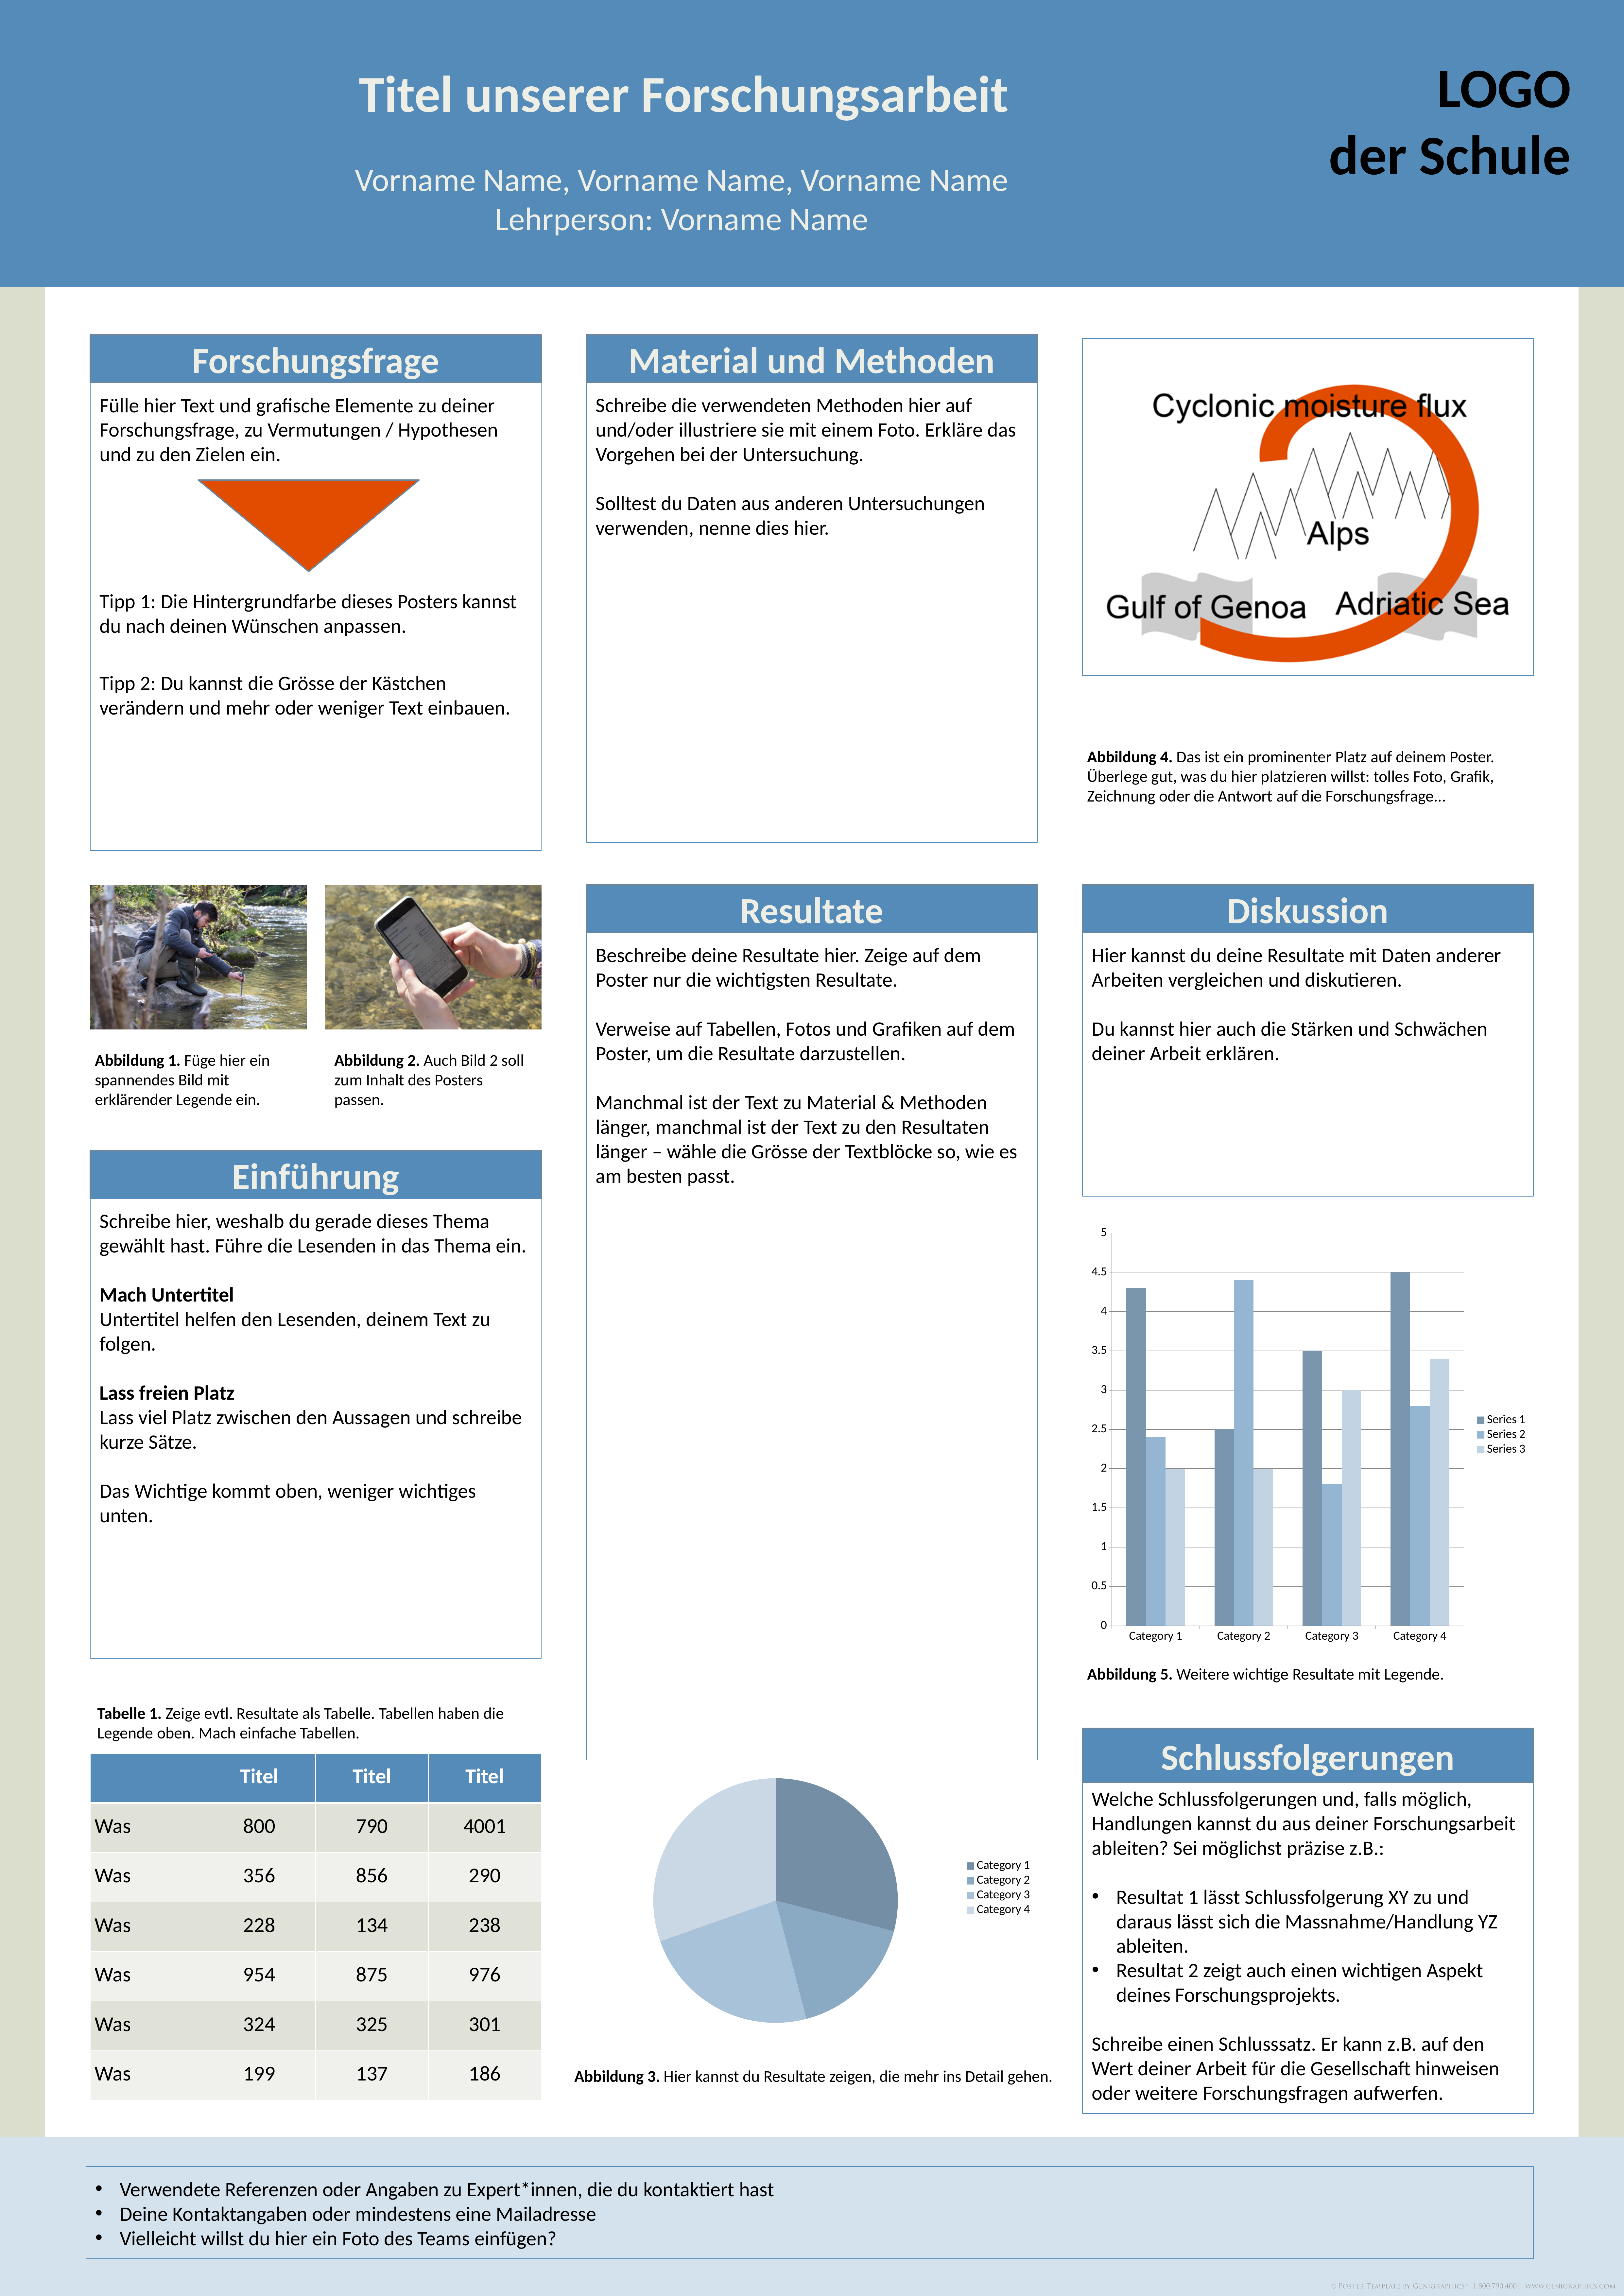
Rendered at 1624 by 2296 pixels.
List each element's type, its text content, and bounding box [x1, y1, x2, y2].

picture [1104, 382, 1512, 666]
picture [90, 885, 307, 1029]
table_cell 199 [203, 2051, 315, 2100]
table_cell 134 [316, 1902, 428, 1951]
text_box [198, 479, 420, 572]
table_cell 875 [316, 1952, 428, 2001]
text_box Schreibe die verwendeten Methoden hier auf und/oder illustriere sie mit einem Foto. Erkläre das Vorgehen bei der Untersuchung. Solltest du Daten aus anderen Untersuchungen verwenden, nenne dies hier. [586, 383, 1038, 842]
table_cell Was [91, 2001, 203, 2050]
text_box Resultate [586, 884, 1038, 933]
table_cell Was [91, 1853, 203, 1902]
text_box Tabelle 1. Zeige evtl. Resultate als Tabelle. Tabellen haben die Legende oben. Mach einfache Tabellen. [93, 1700, 542, 1744]
table_cell 301 [429, 2001, 541, 2050]
table_cell 228 [203, 1902, 315, 1951]
text_box Abbildung 2. Auch Bild 2 soll zum Inhalt des Posters passen. [330, 1047, 542, 1111]
table_cell Was [91, 2051, 203, 2100]
table_cell 356 [203, 1853, 315, 1902]
table_cell 800 [203, 1804, 315, 1852]
table_header Titel [429, 1754, 541, 1802]
table_cell Was [91, 1902, 203, 1951]
table_header Titel [203, 1754, 315, 1802]
text_box Abbildung 1. Füge hier ein spannendes Bild mit erklärender Legende ein. [90, 1047, 305, 1111]
text_box Verwendete Referenzen oder Angaben zu Expert*innen, die du kontaktiert hast Deine Kontaktangaben oder mindestens eine Mailadresse Vielleicht willst du hier ein Foto des Teams einfügen? [86, 2167, 1534, 2259]
table_cell 4001 [429, 1804, 541, 1852]
table_cell 324 [203, 2001, 315, 2050]
text_box Einführung [90, 1150, 542, 1199]
text_box Beschreibe deine Resultate hier. Zeige auf dem Poster nur die wichtigsten Resultate. Verweise auf Tabellen, Fotos und Grafiken auf dem Poster, um die Resultate darzustellen. Manchmal ist der Text zu Material & Methoden länger, manchmal ist der Text zu den Resultaten länger – wähle die Grösse der Textblöcke so, wie es am besten passt. [586, 933, 1038, 1753]
text_box Titel unserer Forschungsarbeit [90, 37, 1278, 137]
text_box Diskussion [1082, 884, 1534, 933]
text_box Schlussfolgerungen [1082, 1728, 1534, 1783]
text_box LOGO der Schule [1278, 49, 1576, 188]
table_cell Was [91, 1952, 203, 2001]
table_cell Was [91, 1804, 203, 1852]
text_box Welche Schlussfolgerungen und, falls möglich, Handlungen kannst du aus deiner Forschungsarbeit ableiten? Sei möglichst präzise z.B.: Resultat 1 lässt Schlussfolgerung XY zu und daraus lässt sich die Massnahme/Handlung YZ ableiten. Resultat 2 zeigt auch einen wichtigen Aspekt deines Forschungsprojekts. Schreibe einen Schlusssatz. Er kann z.B. auf den Wert deiner Arbeit für die Gesellschaft hinweisen oder weitere Forschungsfragen aufwerfen. [1082, 1783, 1534, 2114]
table_cell 238 [429, 1902, 541, 1951]
text_box Hier kannst du deine Resultate mit Daten anderer Arbeiten vergleichen und diskutieren. Du kannst hier auch die Stärken und Schwächen deiner Arbeit erklären. [1082, 933, 1534, 1197]
table_cell 137 [316, 2051, 428, 2100]
table_cell 290 [429, 1853, 541, 1902]
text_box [1082, 1218, 1534, 1686]
table_cell 856 [316, 1853, 428, 1902]
text_box Schreibe hier, weshalb du gerade dieses Thema gewählt hast. Führe die Lesenden in das Thema ein. Mach Untertitel Untertitel helfen den Lesenden, deinem Text zu folgen. Lass freien Platz Lass viel Platz zwischen den Aussagen und schreibe kurze Sätze. Das Wichtige kommt oben, weniger wichtiges unten. [90, 1198, 541, 1658]
text_box Material und Methoden [586, 334, 1038, 383]
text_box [569, 1753, 1062, 2088]
text_box Forschungsfrage [90, 334, 542, 383]
table_cell 954 [203, 1952, 315, 2001]
table_cell 186 [429, 2051, 541, 2100]
table_cell 325 [316, 2001, 428, 2050]
picture [325, 885, 542, 1029]
table_header [91, 1754, 203, 1802]
text_box Fülle hier Text und grafische Elemente zu deiner Forschungsfrage, zu Vermutungen / Hypothesen und zu den Zielen ein. Tipp 1: Die Hintergrundfarbe dieses Posters kannst du nach deinen Wünschen anpassen. Tipp 2: Du kannst die Grösse der Kästchen verändern und mehr oder weniger Text einbauen. [90, 383, 541, 851]
table_cell 790 [316, 1804, 428, 1852]
table_cell 976 [429, 1952, 541, 2001]
text_box Abbildung 4. Das ist ein prominenter Platz auf deinem Poster. Überlege gut, was du hier platzieren willst: tolles Foto, Grafik, Zeichnung oder die Antwort auf die Forschungsfrage... [1082, 743, 1534, 807]
table_header Titel [316, 1754, 428, 1802]
text_box [1082, 338, 1534, 676]
text_box Vorname Name, Vorname Name, Vorname Name Lehrperson: Vorname Name [86, 137, 1278, 258]
picture [1331, 2280, 1615, 2290]
